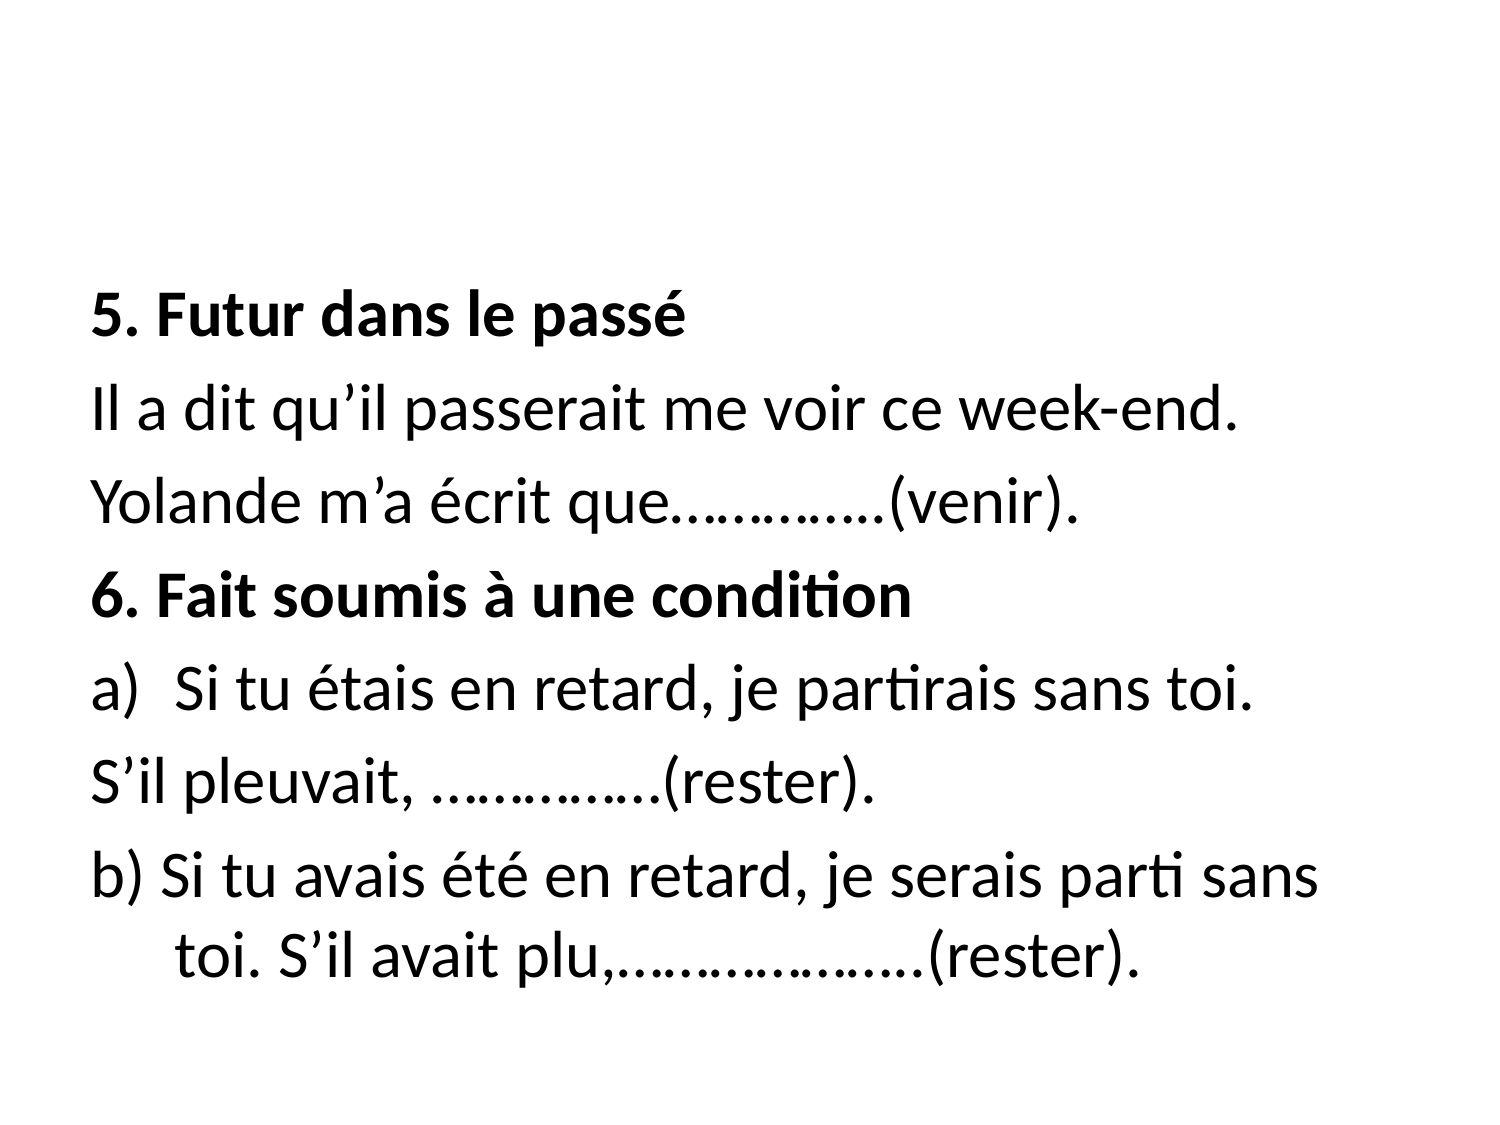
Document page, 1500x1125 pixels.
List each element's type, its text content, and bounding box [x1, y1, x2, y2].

list 5. Futur dans le passé Il a dit qu’il passerait me voir ce week-end. Yolande m’a écrit que…………..(venir). 6. Fait soumis à une condition Si tu étais en retard, je partirais sans toi. S’il pleuvait, ……………(rester). b) Si tu avais été en retard, je serais parti sans toi. S’il avait plu,………………..(rester). [75, 262, 1425, 1005]
